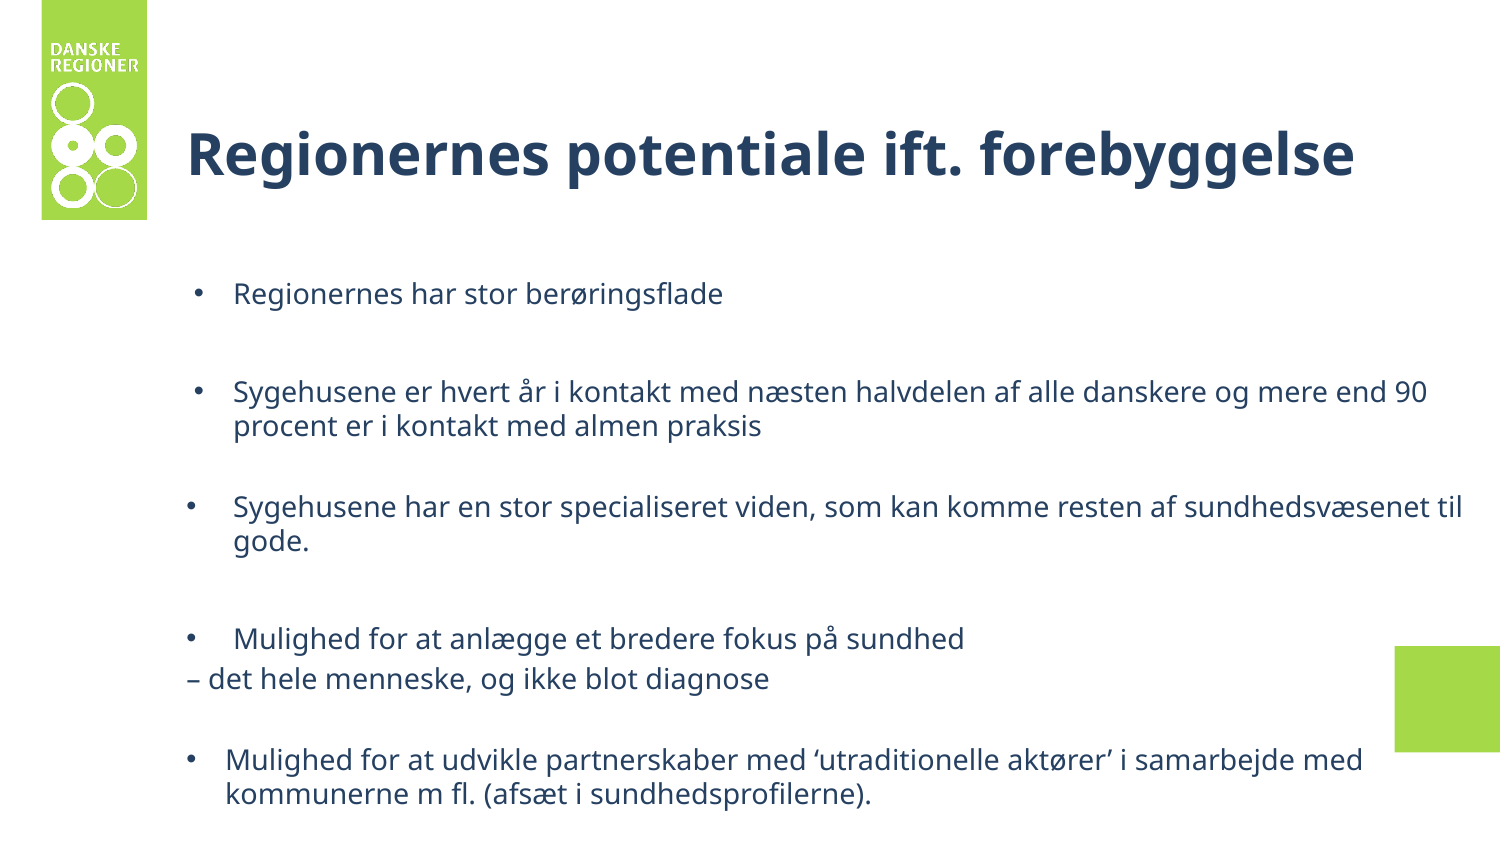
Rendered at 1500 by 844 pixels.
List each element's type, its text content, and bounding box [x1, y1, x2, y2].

list Regionernes har stor berøringsflade Sygehusene er hvert år i kontakt med næsten halvdelen af alle danskere og mere end 90 procent er i kontakt med almen praksis Sygehusene har en stor specialiseret viden, som kan komme resten af sundhedsvæsenet til gode. Mulighed for at anlægge et bredere fokus på sundhed – det hele menneske, og ikke blot diagnose Mulighed for at udvikle partnerskaber med ‘utraditionelle aktører’ i samarbejde med kommunerne m fl. (afsæt i sundhedsprofilerne). [171, 268, 1500, 826]
title Regionernes potentiale ift. forebyggelse [171, 82, 1425, 223]
picture [51, 42, 138, 208]
